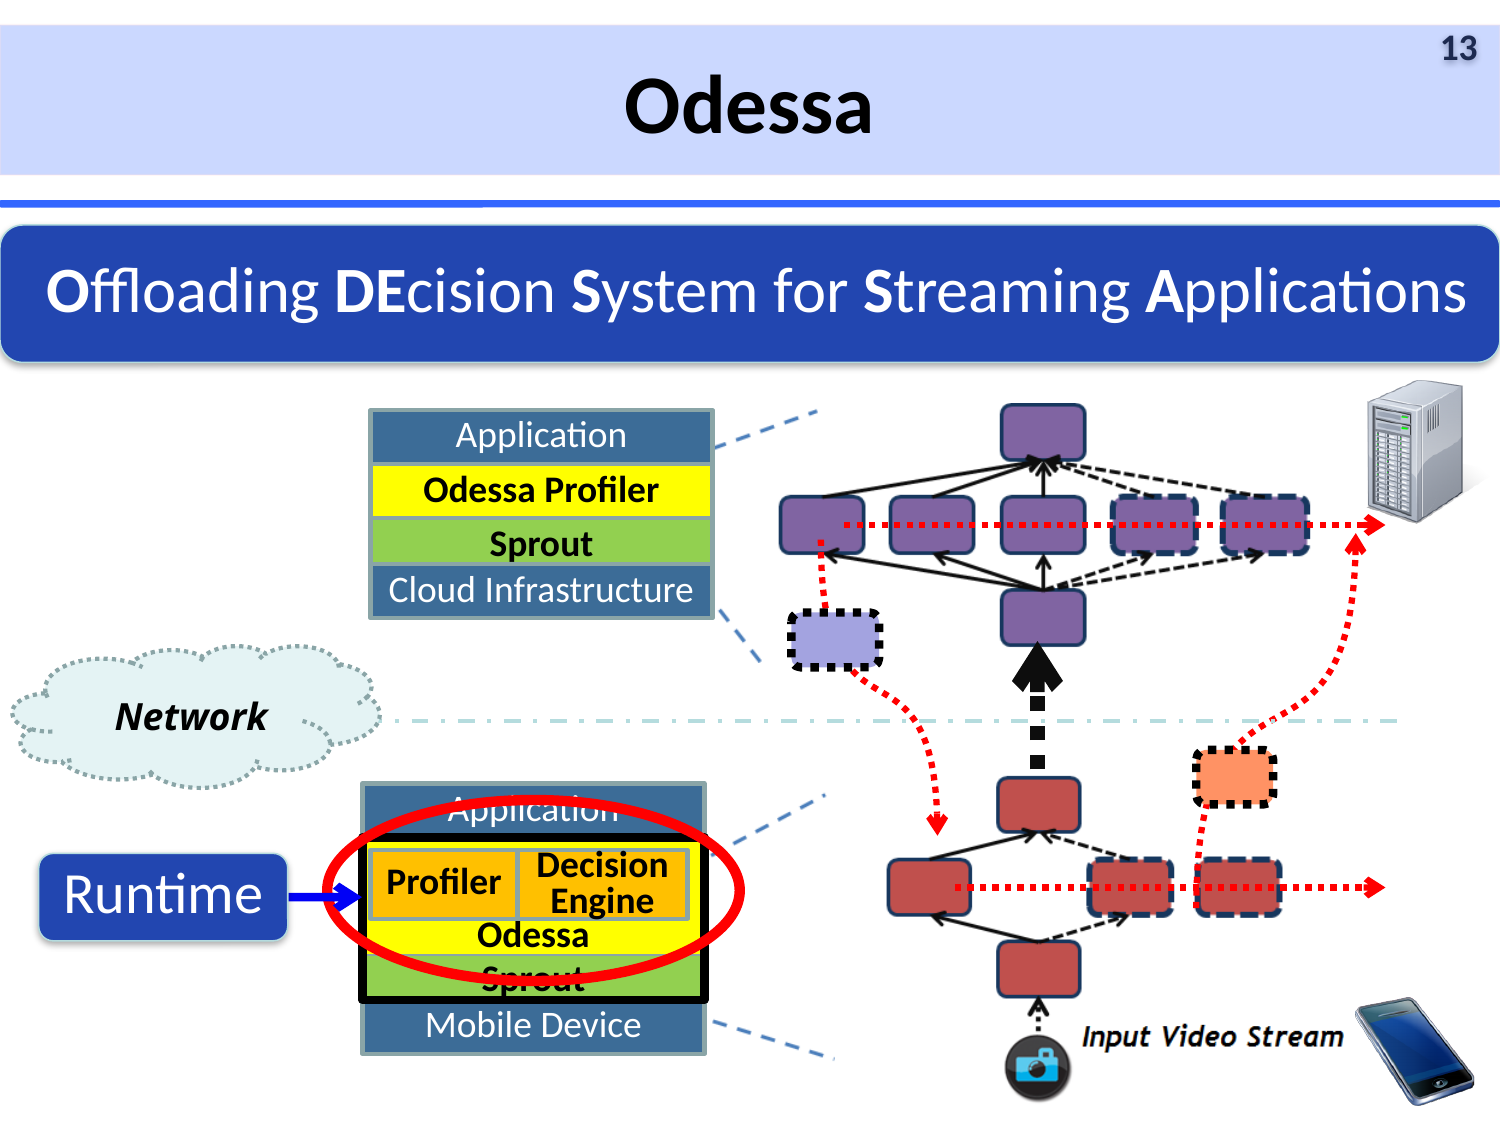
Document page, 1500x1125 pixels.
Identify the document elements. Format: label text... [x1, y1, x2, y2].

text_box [12, 374, 1500, 1112]
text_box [362, 783, 705, 1055]
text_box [370, 409, 713, 619]
text_box Offloading DEcision System for Streaming Applications [0, 224, 1500, 364]
list Odessa [0, 24, 1500, 176]
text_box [843, 524, 1386, 888]
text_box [38, 853, 363, 942]
